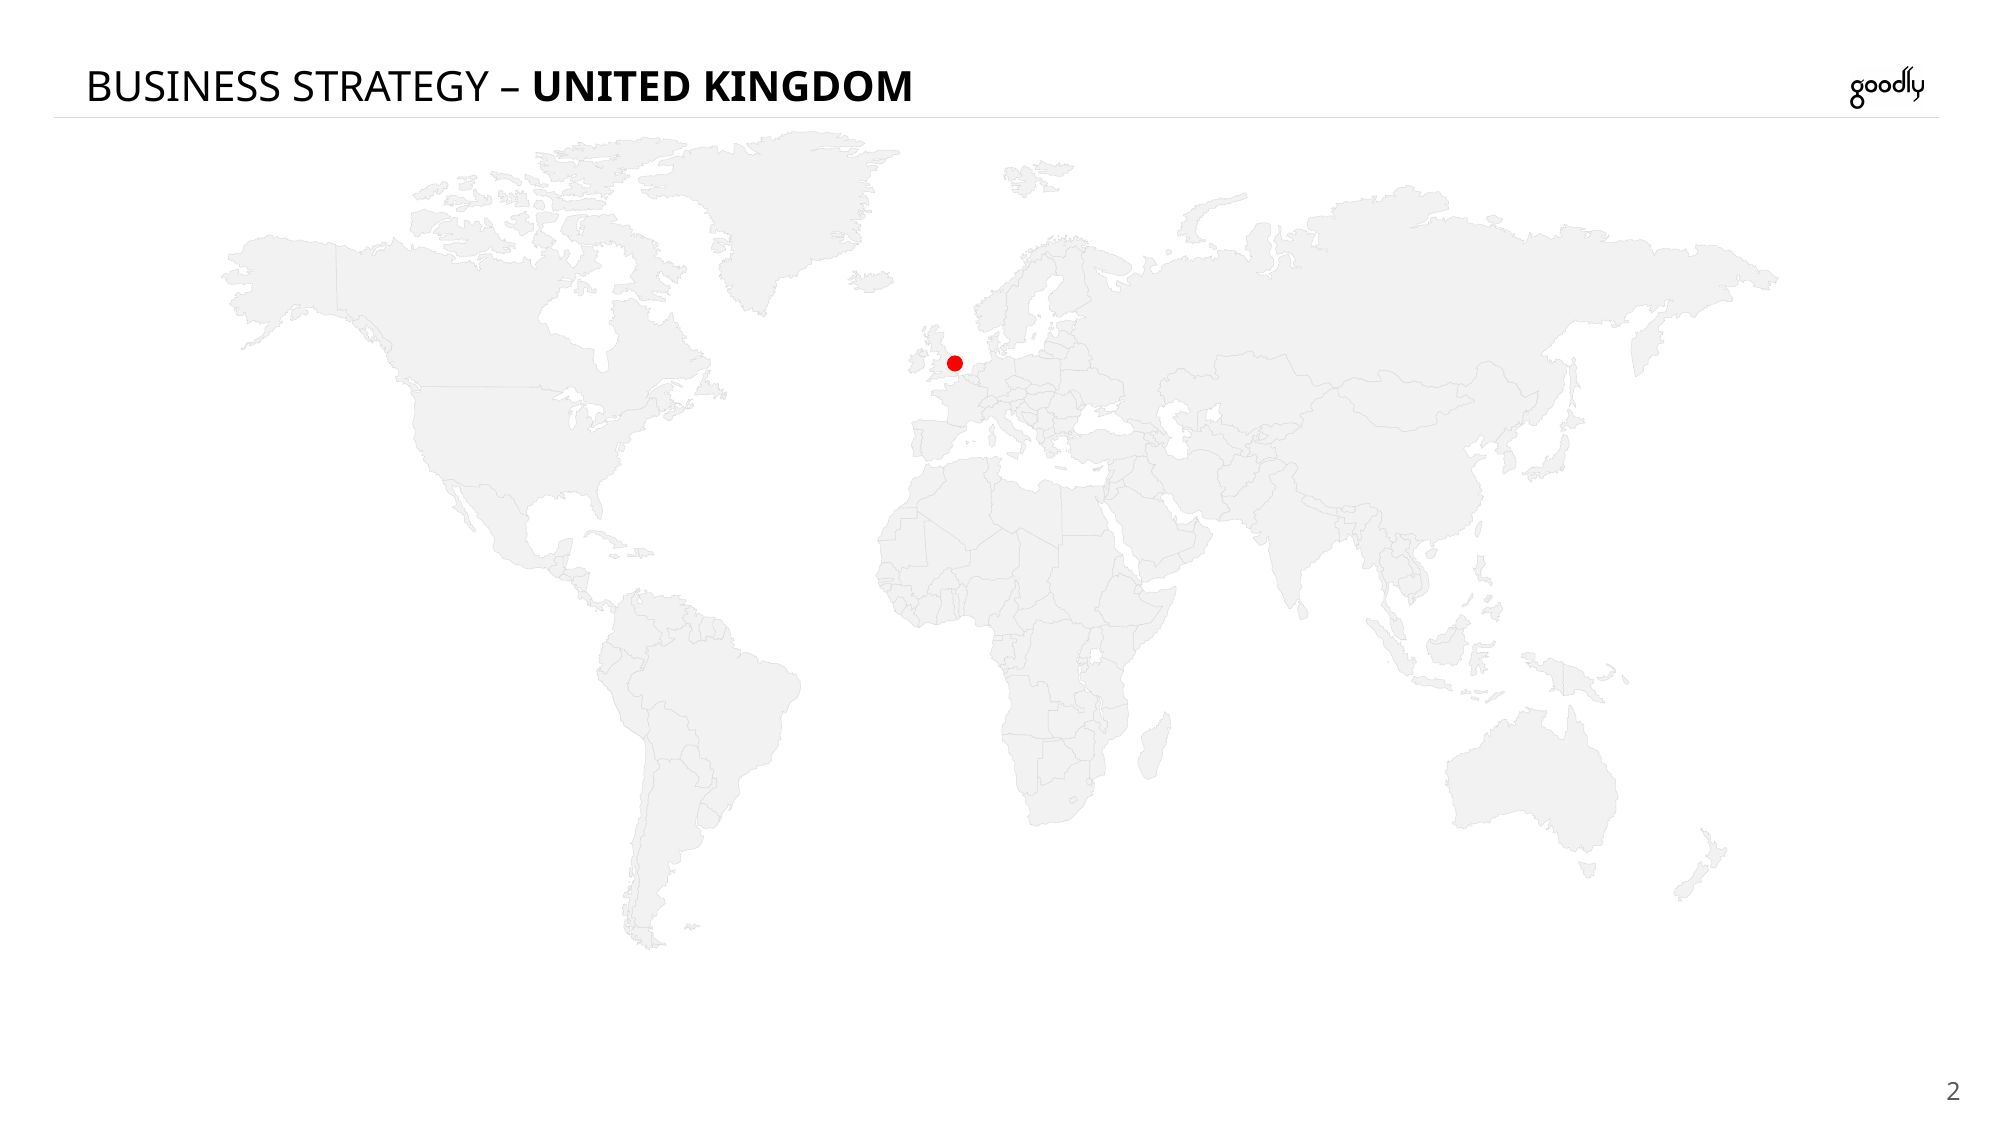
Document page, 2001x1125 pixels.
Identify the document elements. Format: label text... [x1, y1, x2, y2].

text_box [221, 131, 1779, 950]
list BUSINESS STRATEGY – UNITED KINGDOM [59, 57, 1655, 133]
picture [1850, 66, 1924, 109]
